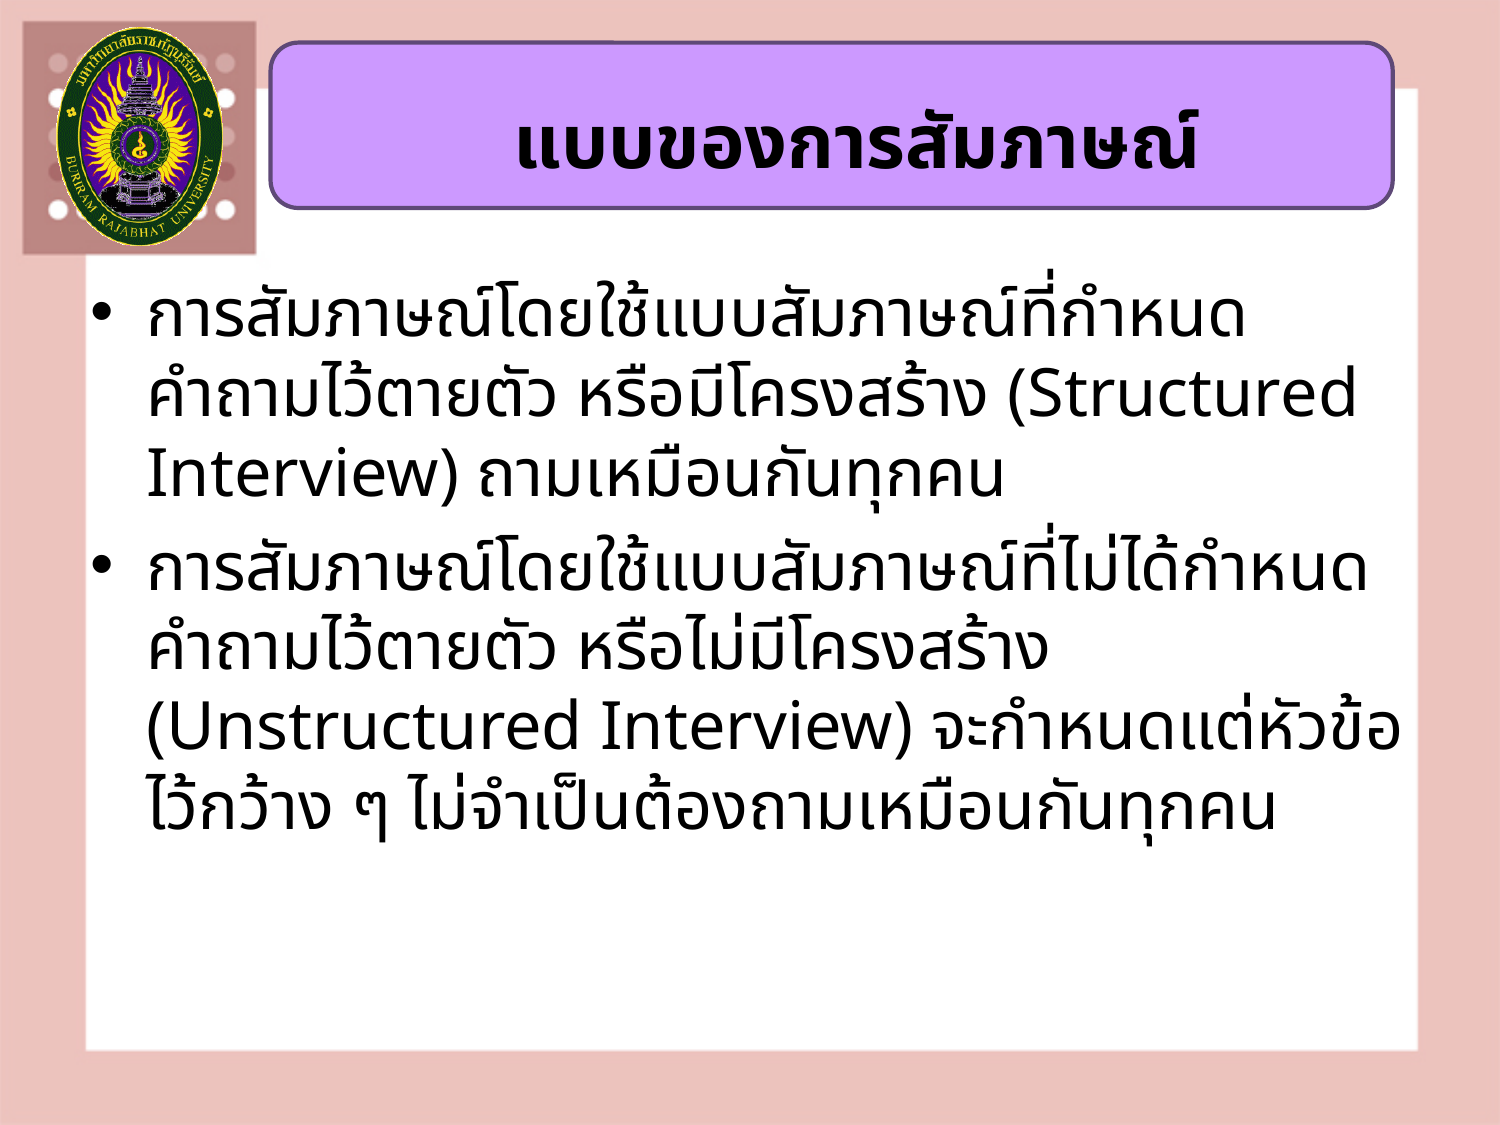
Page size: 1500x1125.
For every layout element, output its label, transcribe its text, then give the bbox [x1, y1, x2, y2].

text_box [284, 40, 1379, 44]
list การสัมภาษณ์โดยใช้แบบสัมภาษณ์ที่กำหนดคำถามไว้ตายตัว หรือมีโครงสร้าง (Structured Interview) ถามเหมือนกันทุกคน การสัมภาษณ์โดยใช้แบบสัมภาษณ์ที่ไม่ได้กำหนดคำถามไว้ตายตัว หรือไม่มีโครงสร้าง (Unstructured Interview) จะกำหนดแต่หัวข้อไว้กว้าง ๆ ไม่จำเป็นต้องถามเหมือนกันทุกคน [74, 262, 1426, 1006]
title แบบของการสัมภาษณ์ [229, 44, 1426, 233]
picture [0, 0, 1500, 1125]
